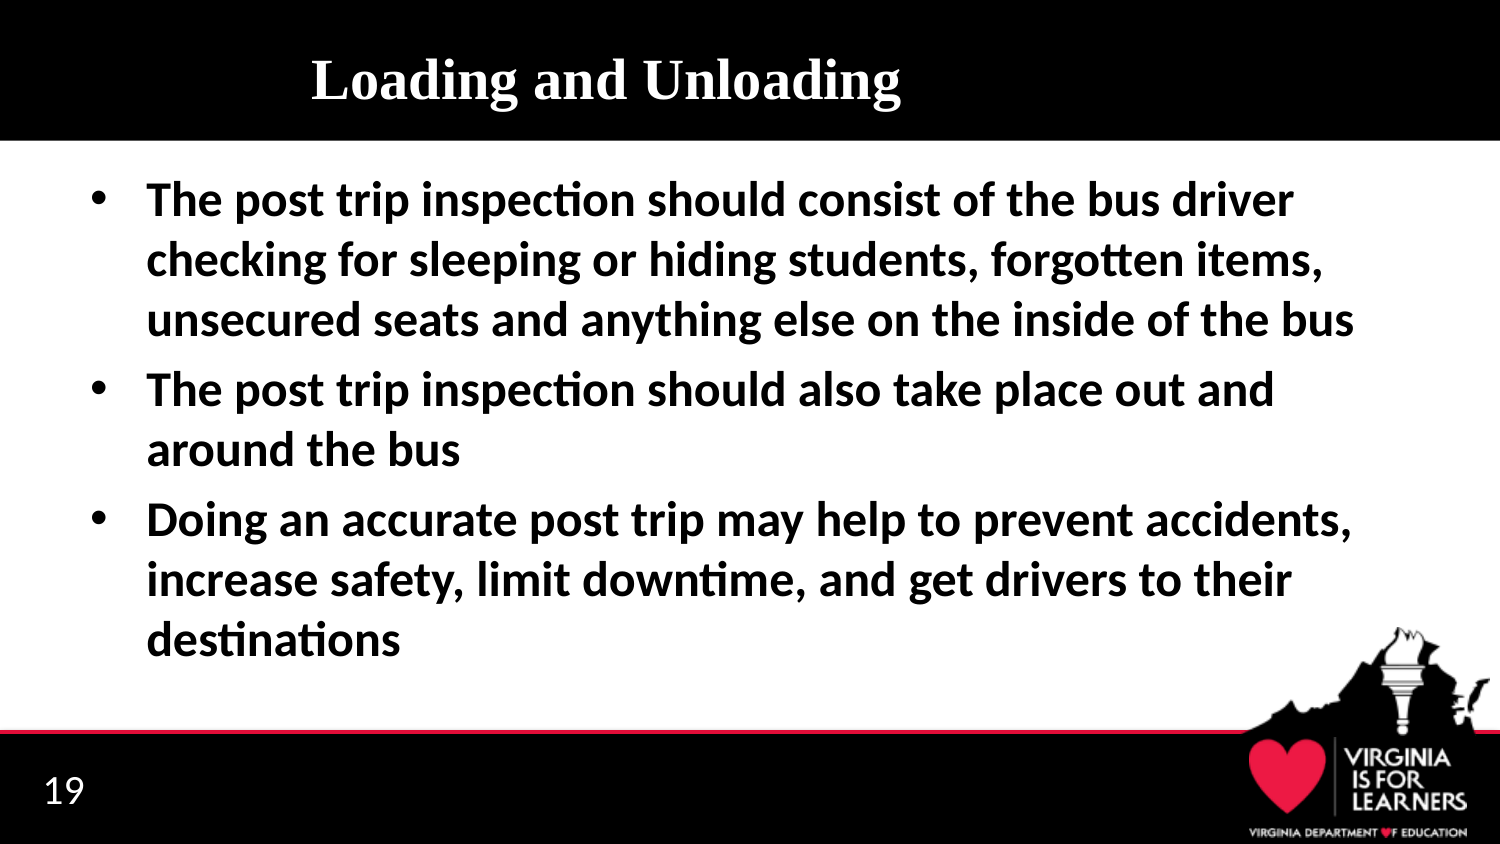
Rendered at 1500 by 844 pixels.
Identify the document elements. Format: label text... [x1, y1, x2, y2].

list The post trip inspection should consist of the bus driver checking for sleeping or hiding students, forgotten items, unsecured seats and anything else on the inside of the bus The post trip inspection should also take place out and around the bus Doing an accurate post trip may help to prevent accidents, increase safety, limit downtime, and get drivers to their destinations [75, 159, 1425, 710]
picture [1240, 627, 1490, 736]
picture [1249, 737, 1467, 838]
title Loading and Unloading [0, 0, 1500, 141]
